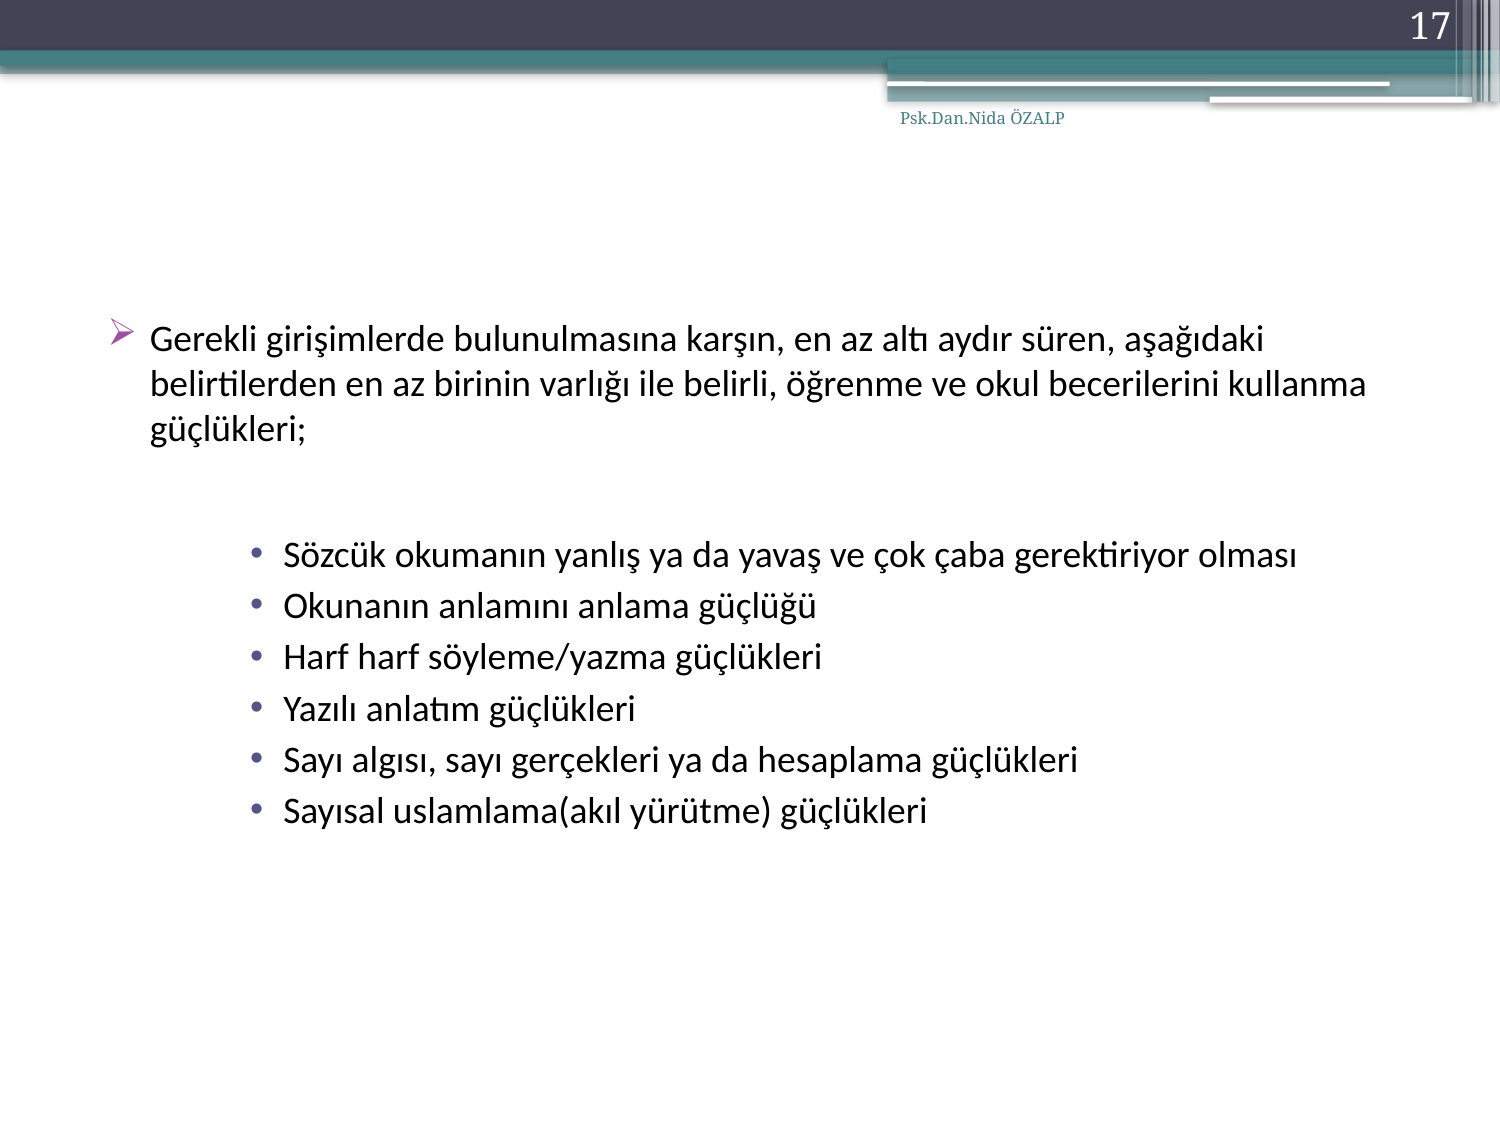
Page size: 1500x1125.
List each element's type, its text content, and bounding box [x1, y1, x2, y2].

slide_number 17 [1341, 0, 1466, 61]
footer Psk.Dan.Nida ÖZALP [862, 100, 1080, 176]
list Gerekli girişimlerde bulunulmasına karşın, en az altı aydır süren, aşağıdaki belirtilerden en az birinin varlığı ile belirli, öğrenme ve okul becerilerini kullanma güçlükleri; Sözcük okumanın yanlış ya da yavaş ve çok çaba gerektiriyor olması Okunanın anlamını anlama güçlüğü Harf harf söyleme/yazma güçlükleri Yazılı anlatım güçlükleri Sayı algısı, sayı gerçekleri ya da hesaplama güçlükleri Sayısal uslamlama(akıl yürütme) güçlükleri [75, 101, 1425, 1079]
